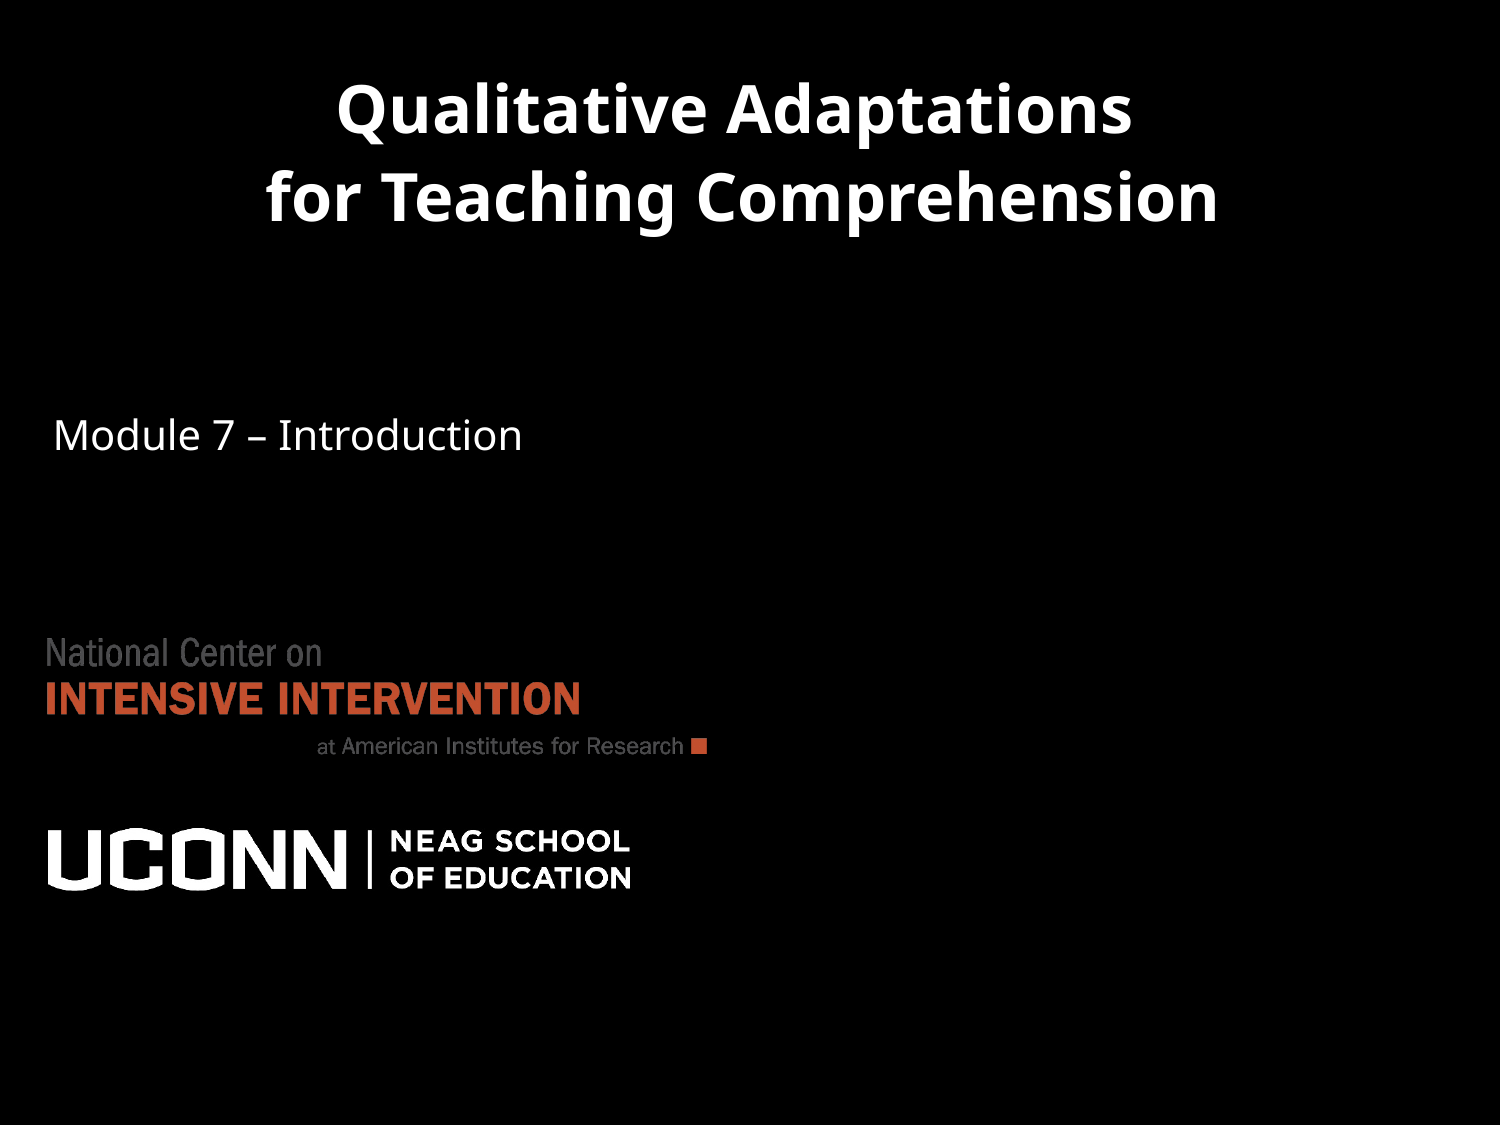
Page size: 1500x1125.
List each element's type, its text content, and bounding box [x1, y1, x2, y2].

picture [48, 828, 630, 891]
subtitle Module 7 – Introduction [37, 396, 1463, 511]
picture [37, 626, 717, 766]
title Qualitative Adaptations for Teaching Comprehension [0, 51, 1487, 274]
